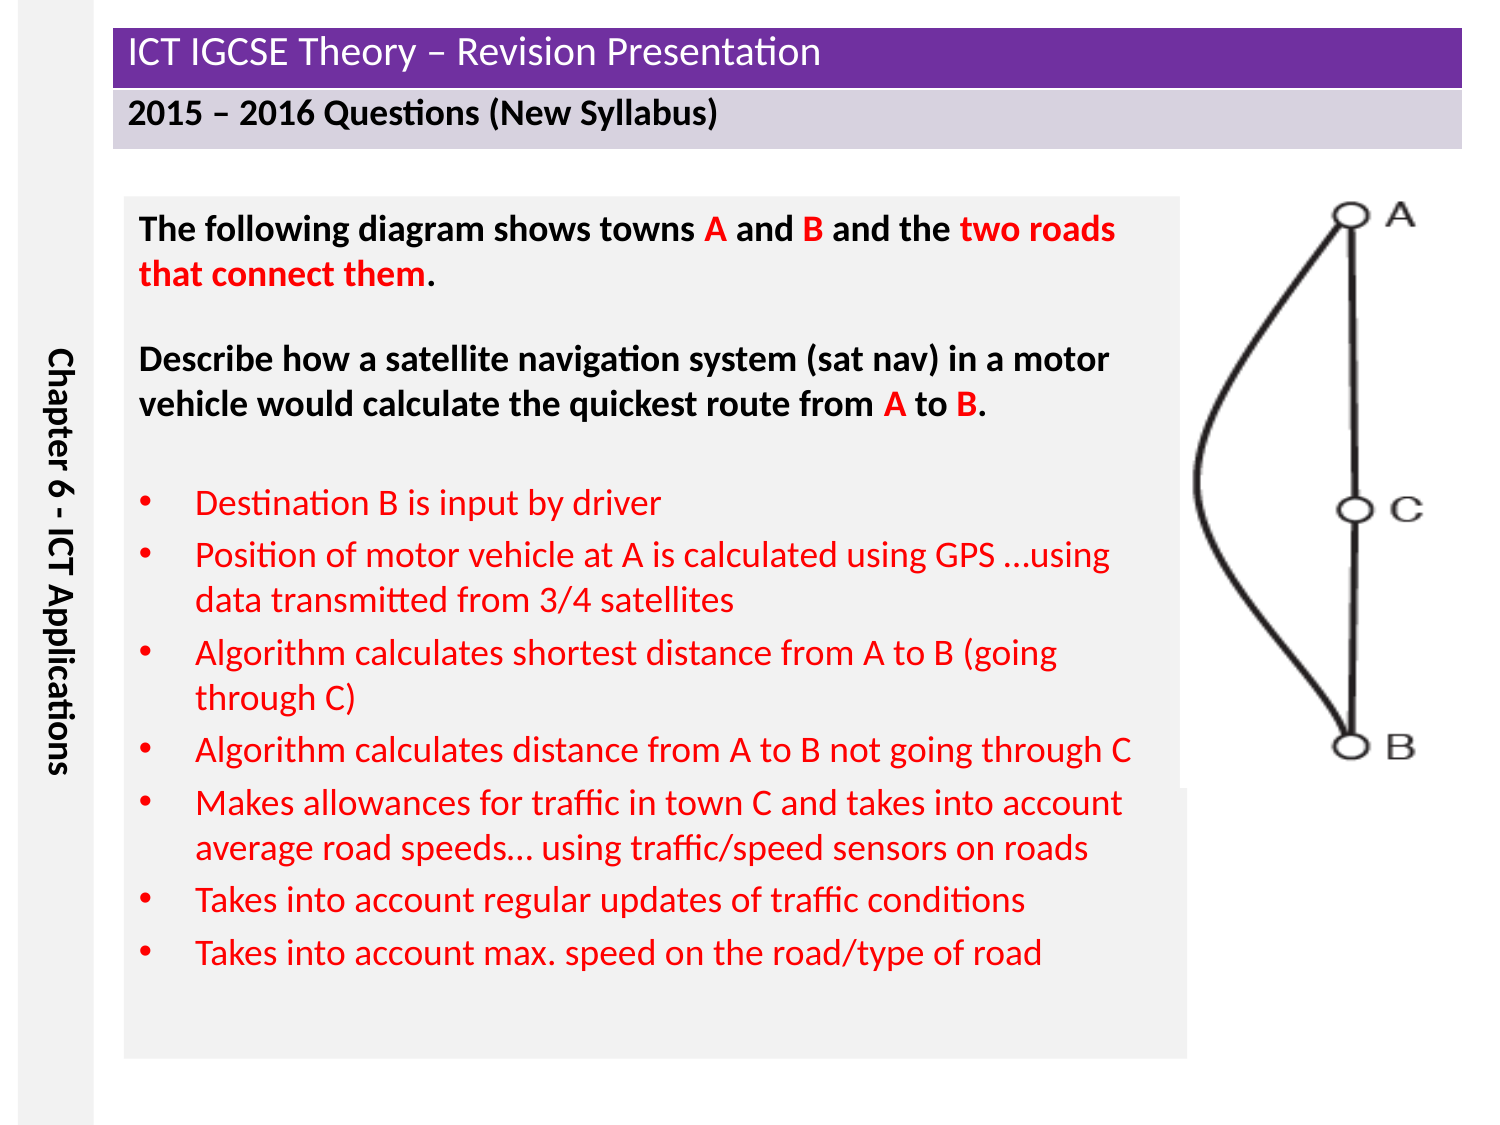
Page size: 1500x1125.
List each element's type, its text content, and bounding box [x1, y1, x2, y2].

list The following diagram shows towns A and B and the two roads that connect them. Describe how a satellite navigation system (sat nav) in a motor vehicle would calculate the quickest route from A to B. Destination B is input by driver Position of motor vehicle at A is calculated using GPS …using data transmitted from 3/4 satellites Algorithm calculates shortest distance from A to B (going through C) Algorithm calculates distance from A to B not going through C Makes allowances for traffic in town C and takes into account average road speeds… using traffic/speed sensors on roads Takes into account regular updates of traffic conditions Takes into account max. speed on the road/type of road [123, 196, 1188, 1059]
picture [1179, 184, 1500, 788]
